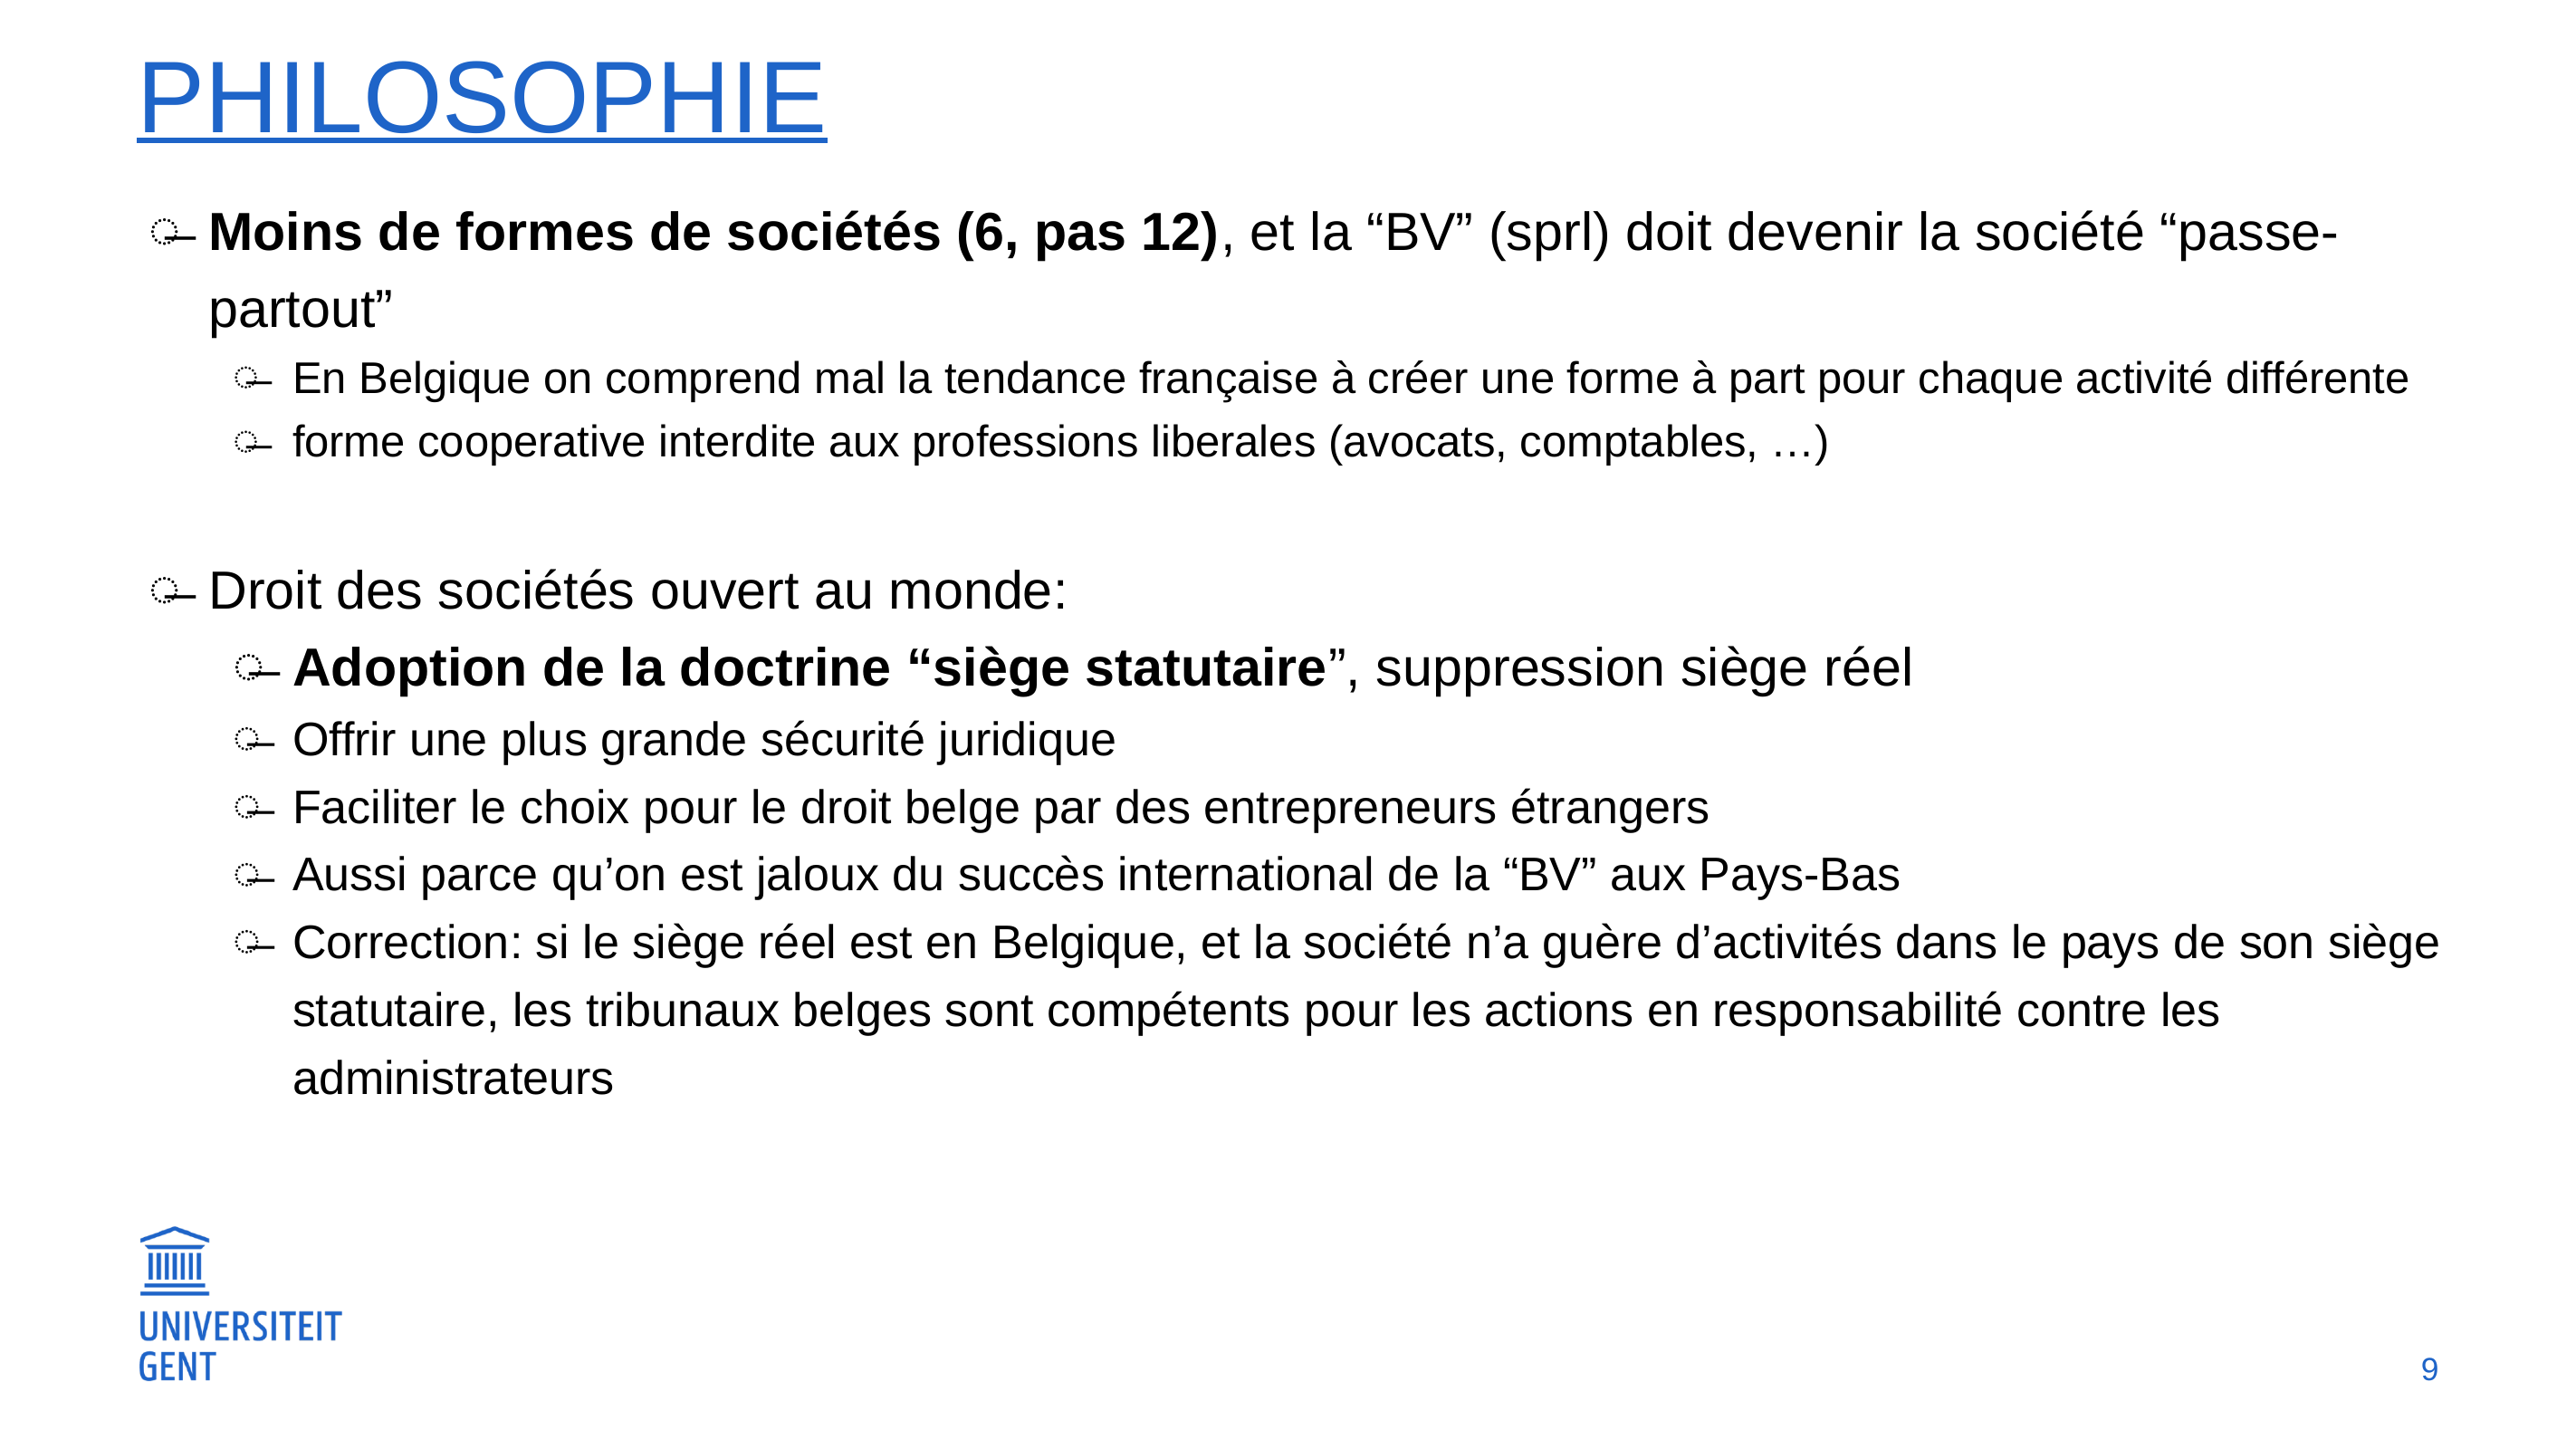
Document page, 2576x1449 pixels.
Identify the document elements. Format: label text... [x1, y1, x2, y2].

picture [72, 1174, 415, 1449]
slide_number 9 [2315, 1329, 2453, 1407]
list Moins de formes de sociétés (6, pas 12), et la “BV” (sprl) doit devenir la société “passe-partout” En Belgique on comprend mal la tendance française à créer une forme à part pour chaque activité différente forme cooperative interdite aux professions liberales (avocats, comptables, …) Droit des sociétés ouvert au monde: Adoption de la doctrine “siège statutaire”, suppression siège réel Offrir une plus grande sécurité juridique Faciliter le choix pour le droit belge par des entrepreneurs étrangers Aussi parce qu’on est jaloux du succès international de la “BV” aux Pays-Bas Correction: si le siège réel est en Belgique, et la société n’a guère d’activités dans le pays de son siège statutaire, les tribunaux belges sont compétents pour les actions en responsabilité contre les administrateurs [124, 177, 2456, 1173]
title philosophie [123, 37, 2456, 166]
